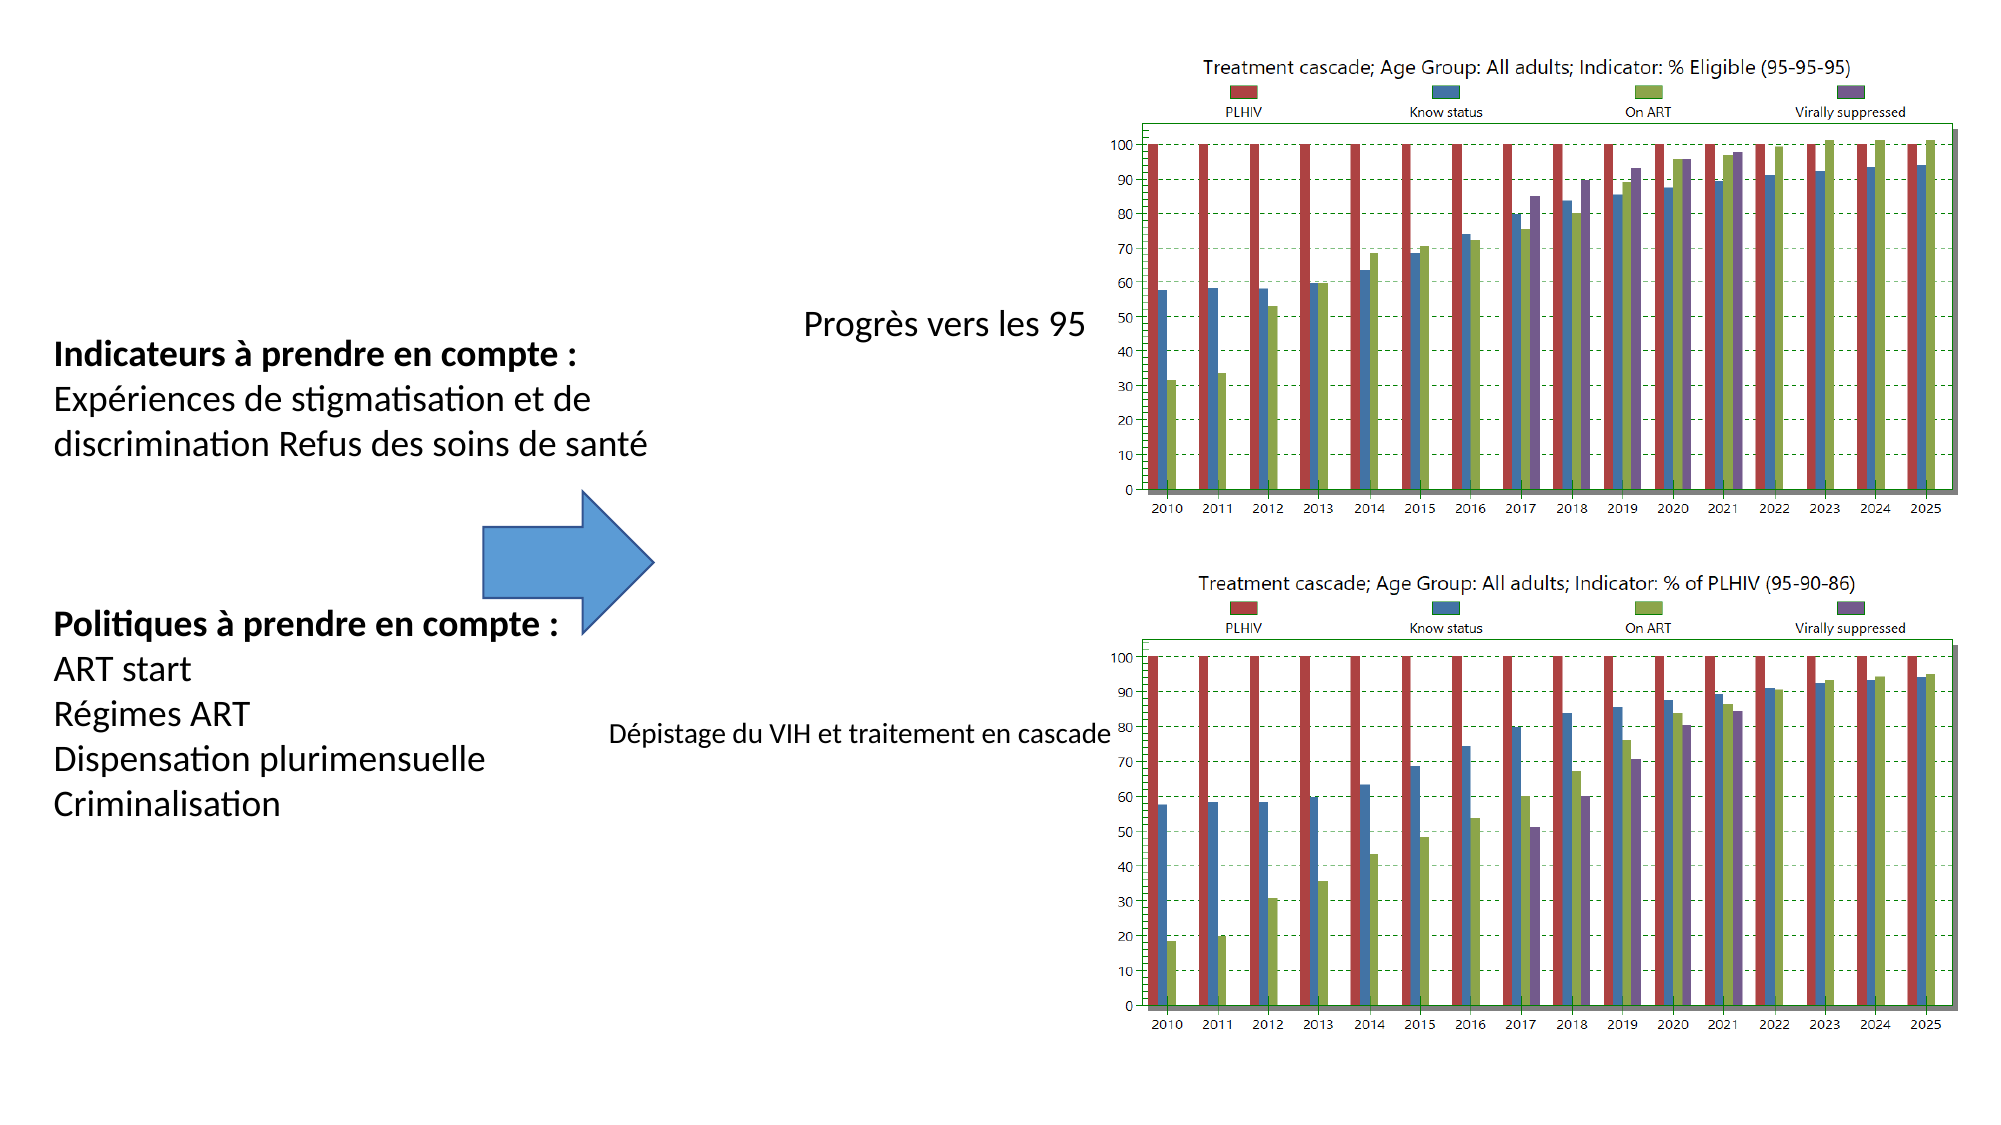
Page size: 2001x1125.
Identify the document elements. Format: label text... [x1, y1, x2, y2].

text_box Dépistage du VIH et traitement en cascade [720, 706, 1092, 757]
text_box Progrès vers les 95 [788, 291, 1092, 351]
picture [1092, 568, 1961, 1056]
picture [1092, 52, 1961, 539]
text_box Indicateurs à prendre en compte : Expériences de stigmatisation et de discrimination Refus des soins de santé Politiques à prendre en compte : ART start Régimes ART Dispensation plurimensuelle Criminalisation [38, 321, 720, 877]
